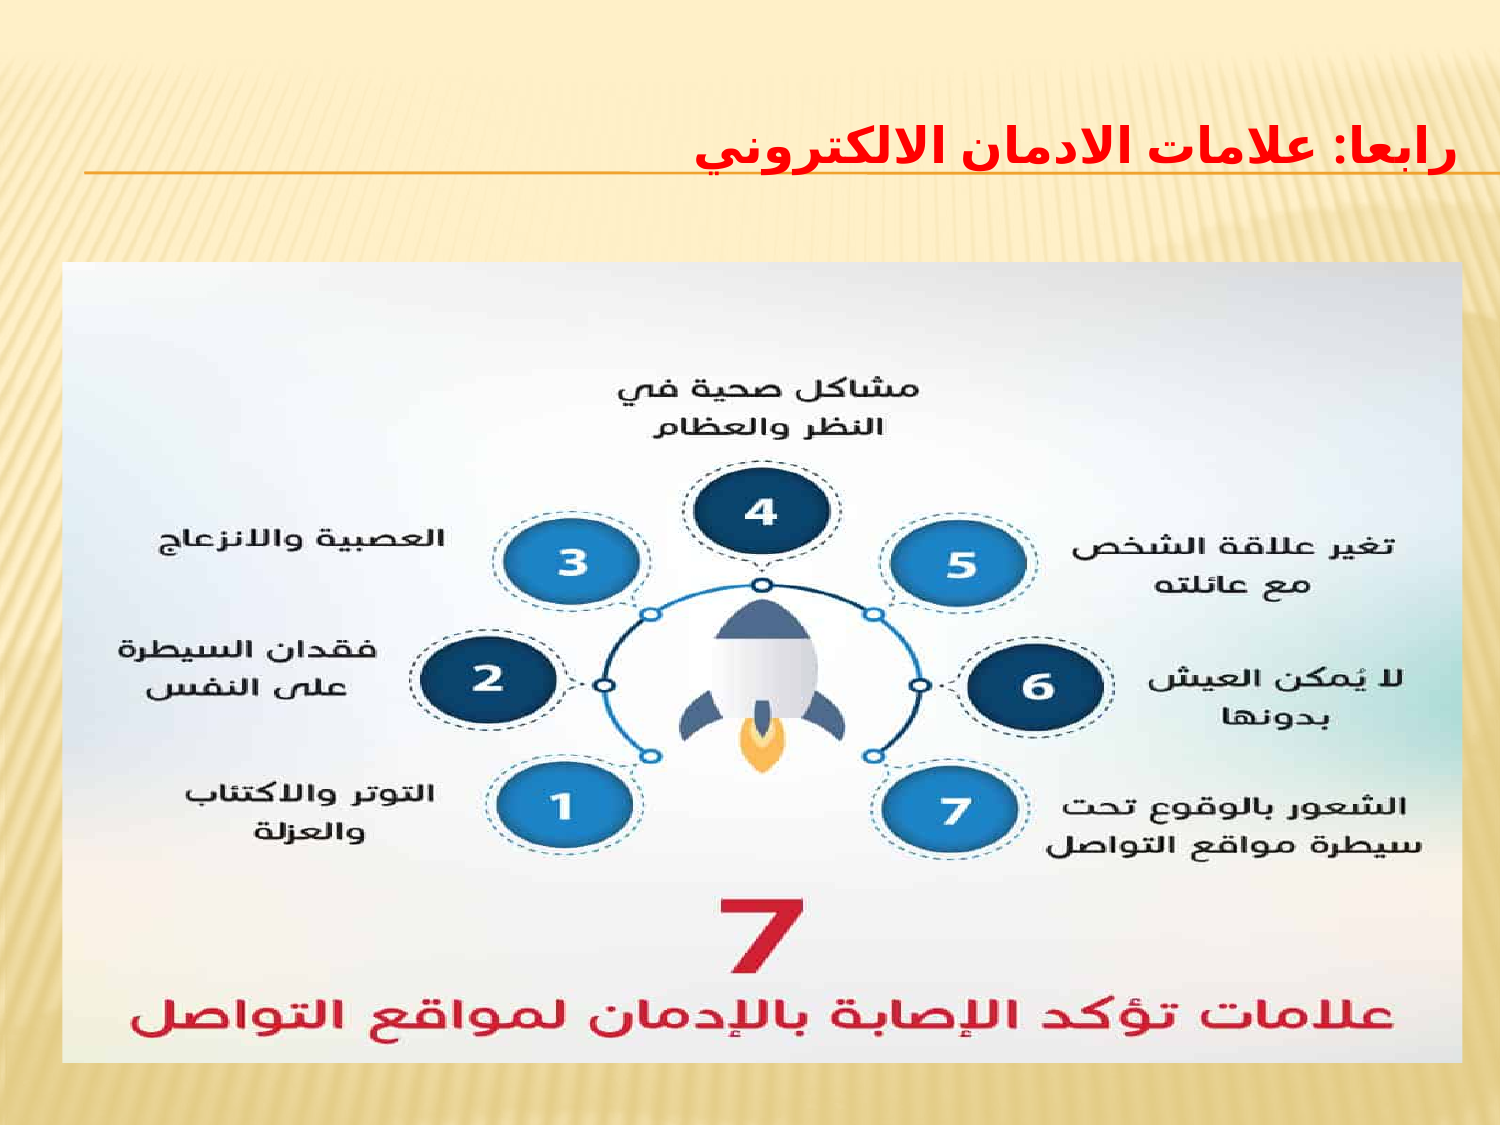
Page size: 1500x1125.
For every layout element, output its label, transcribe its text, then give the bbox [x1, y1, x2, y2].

picture [62, 262, 1463, 1063]
title رابعا: علامات الادمان الالكتروني [50, 75, 1475, 213]
